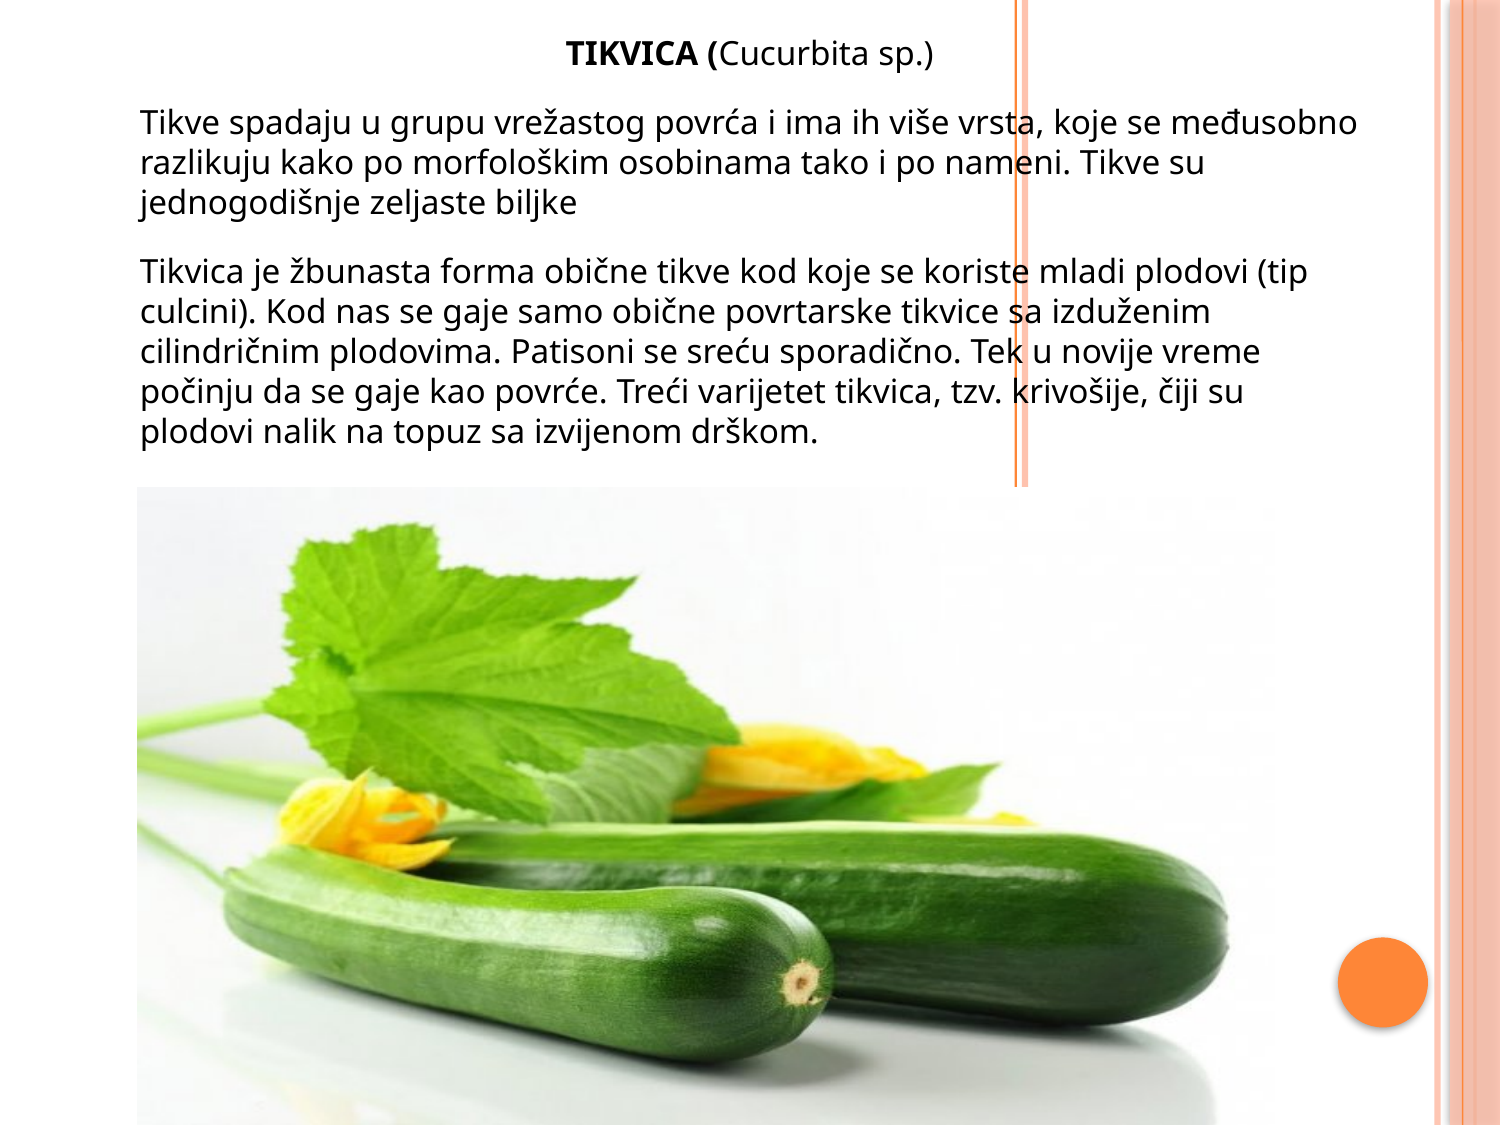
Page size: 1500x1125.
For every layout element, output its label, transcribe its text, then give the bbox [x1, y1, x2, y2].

list TIKVICA (Cucurbita sp.) Tikve spadaju u grupu vrežastog povrća i ima ih više vrsta, koje se međusobno razlikuju kako po morfološkim osobinama tako i po nameni. Tikve su jednogodišnje zeljaste biljke Tikvica je žbunasta forma obične tikve kod koje se koriste mladi plodovi (tip culcini). Kod nas se gaje samo obične povrtarske tikvice sa izduženim cilindričnim plodovima. Patisoni se sreću sporadično. Tek u novije vreme počinju da se gaje kao povrće. Treći varijetet tikvica, tzv. krivošije, čiji su plodovi nalik na topuz sa izvijenom drškom. [125, 24, 1375, 475]
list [136, 486, 1276, 1125]
